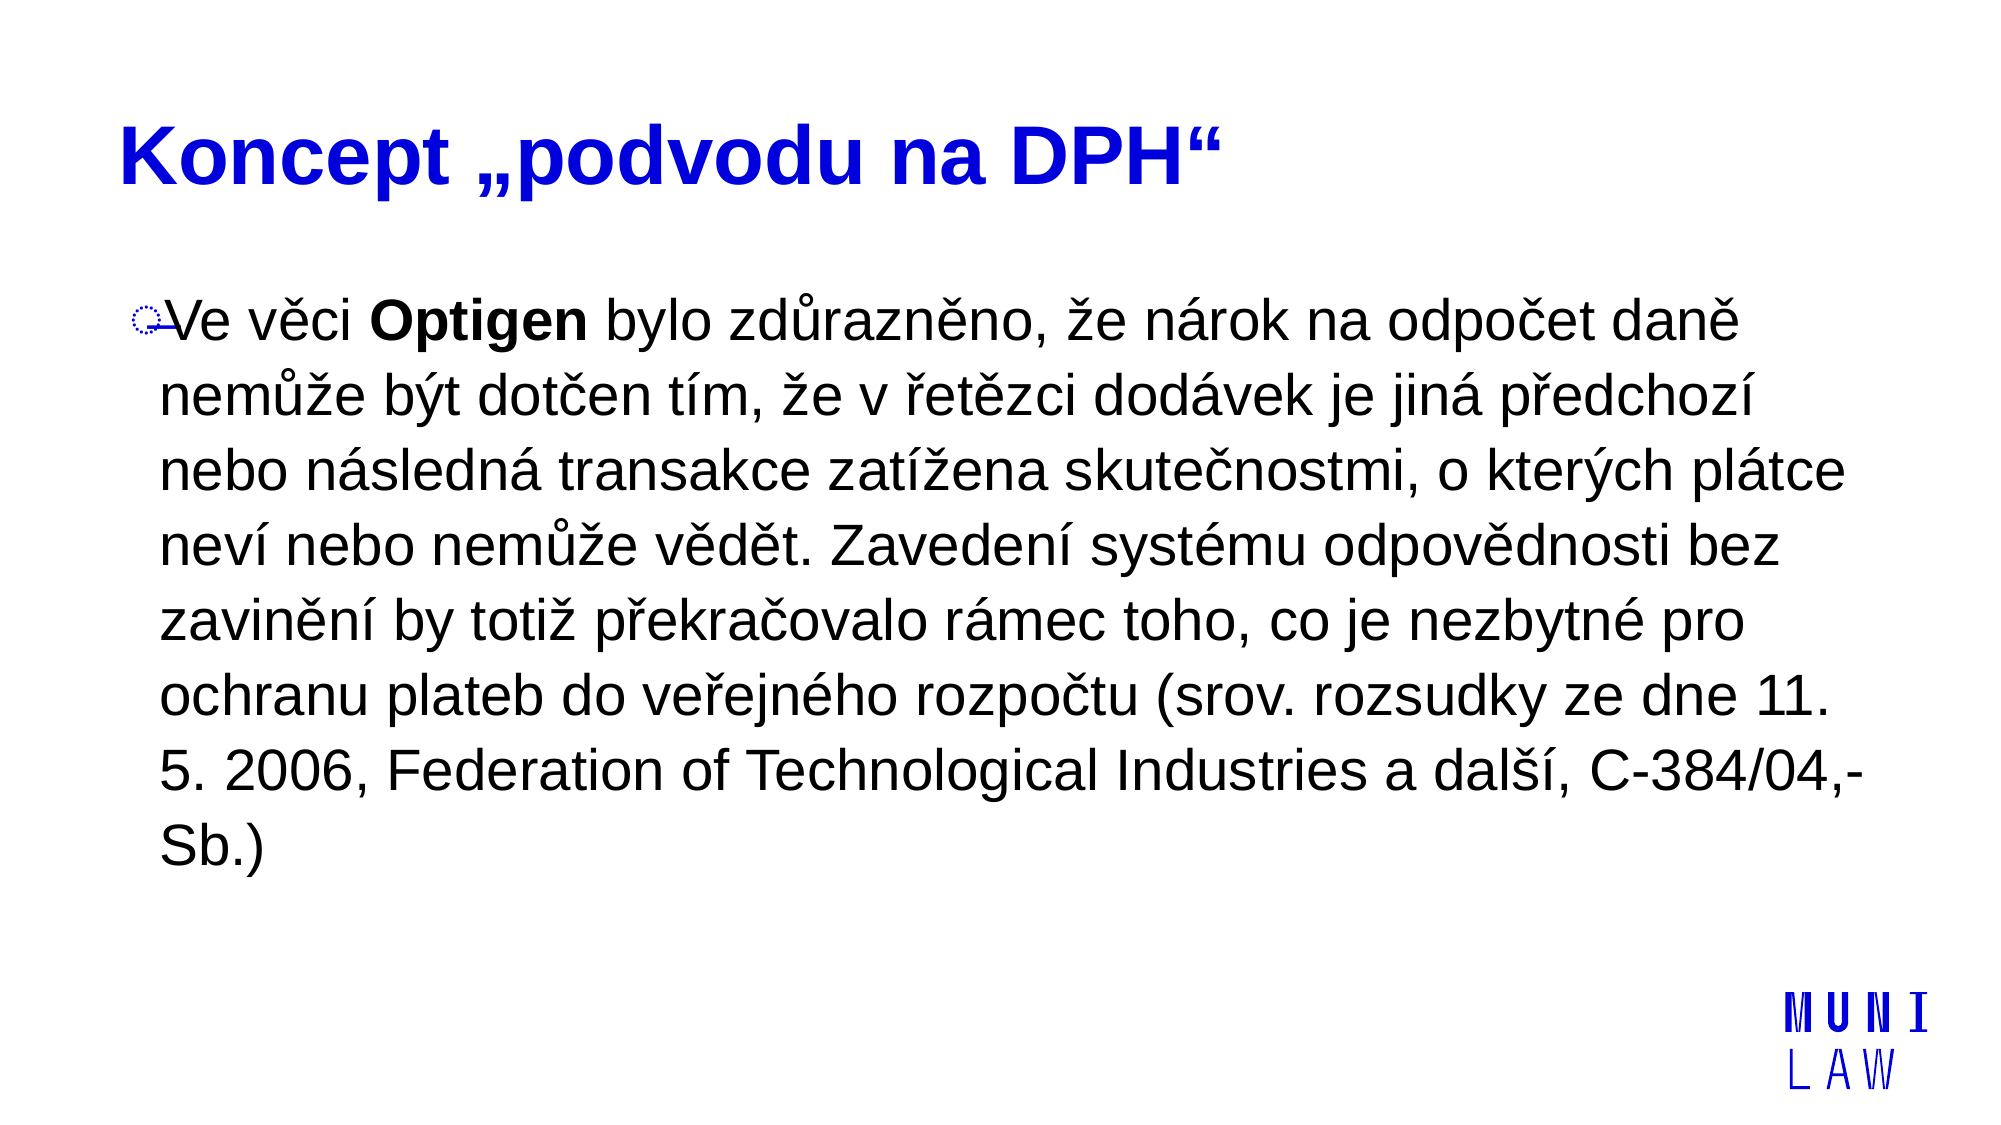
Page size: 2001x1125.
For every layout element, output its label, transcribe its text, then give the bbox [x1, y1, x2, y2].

title Koncept „podvodu na DPH“ [118, 118, 1883, 193]
list Ve věci Optigen bylo zdůrazněno, že nárok na odpočet daně nemůže být dotčen tím, že v řetězci dodávek je jiná předchozí nebo následná transakce zatížena skutečnostmi, o kterých plátce neví nebo nemůže vědět. Zavedení systému odpovědnosti bez zavinění by totiž překračovalo rámec toho, co je nezbytné pro ochranu plateb do veřejného rozpočtu (srov. rozsudky ze dne 11. 5. 2006, Federation of Technological Industries a další, C-384/04,-Sb.) [118, 277, 1883, 957]
